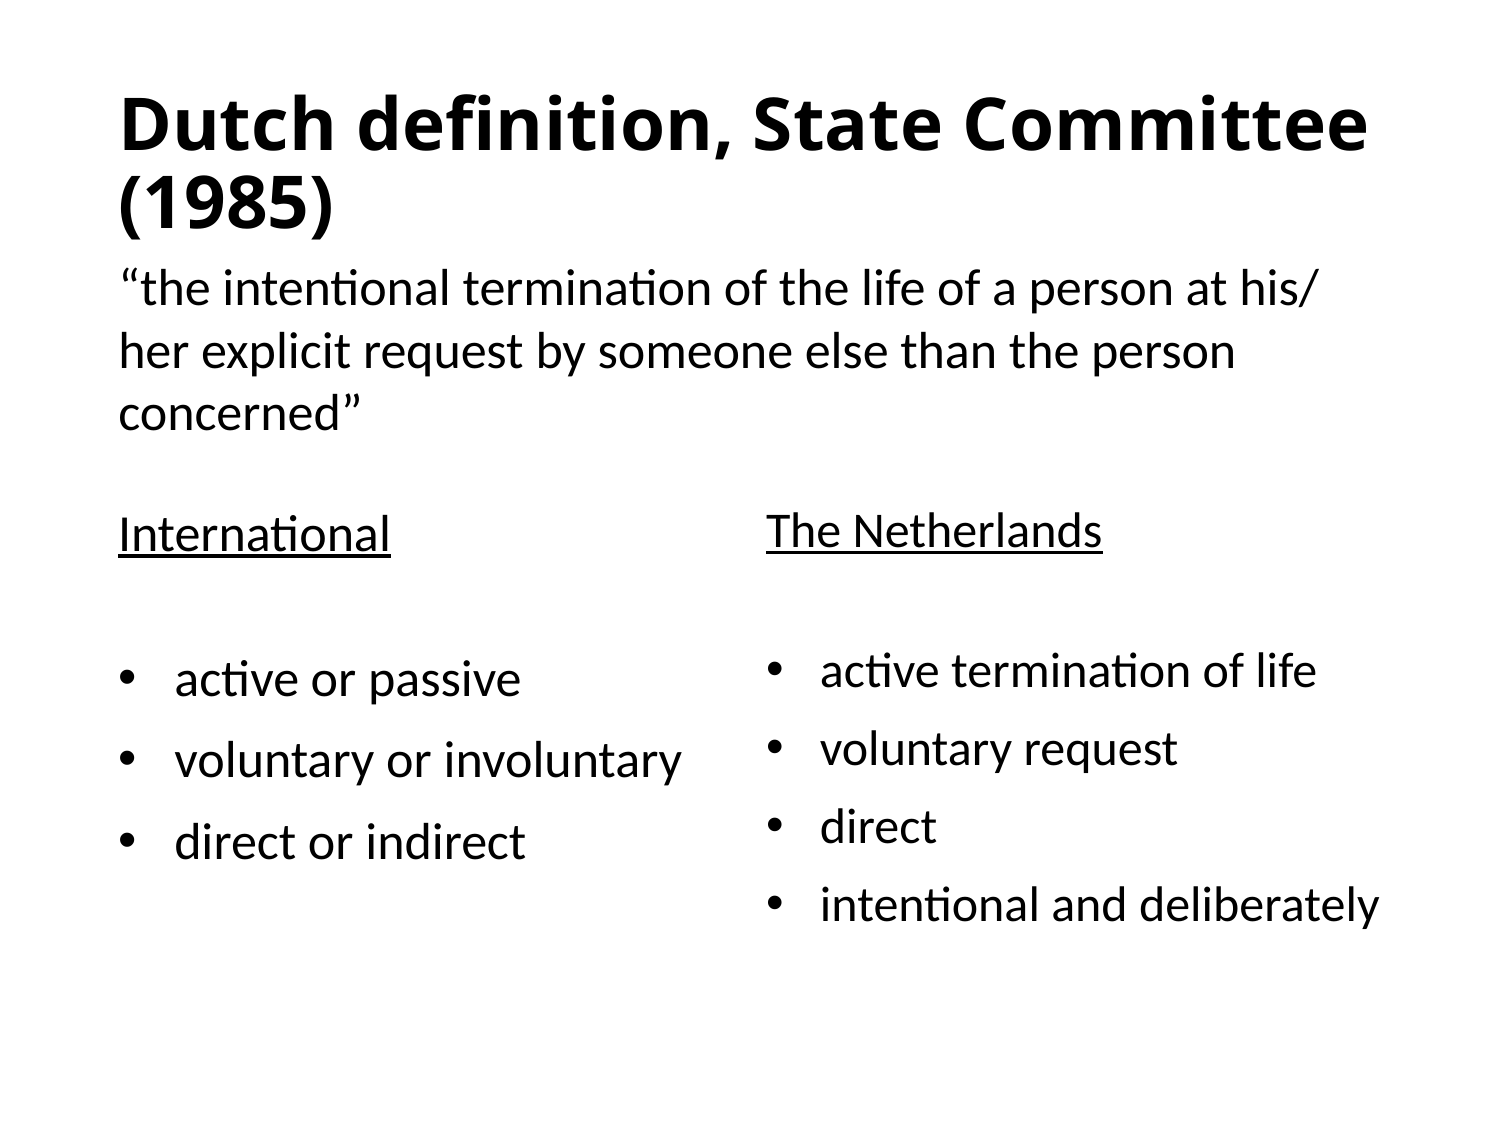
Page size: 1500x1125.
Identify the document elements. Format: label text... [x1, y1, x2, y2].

text_box “the intentional termination of the life of a person at his/ her explicit request by someone else than the person concerned” [103, 258, 1399, 467]
list International active or passive voluntary or involuntary direct or indirect [103, 498, 750, 990]
list The Netherlands active termination of life voluntary request direct intentional and deliberately [751, 497, 1399, 990]
title Dutch definition, State Committee (1985) [103, 57, 1397, 275]
